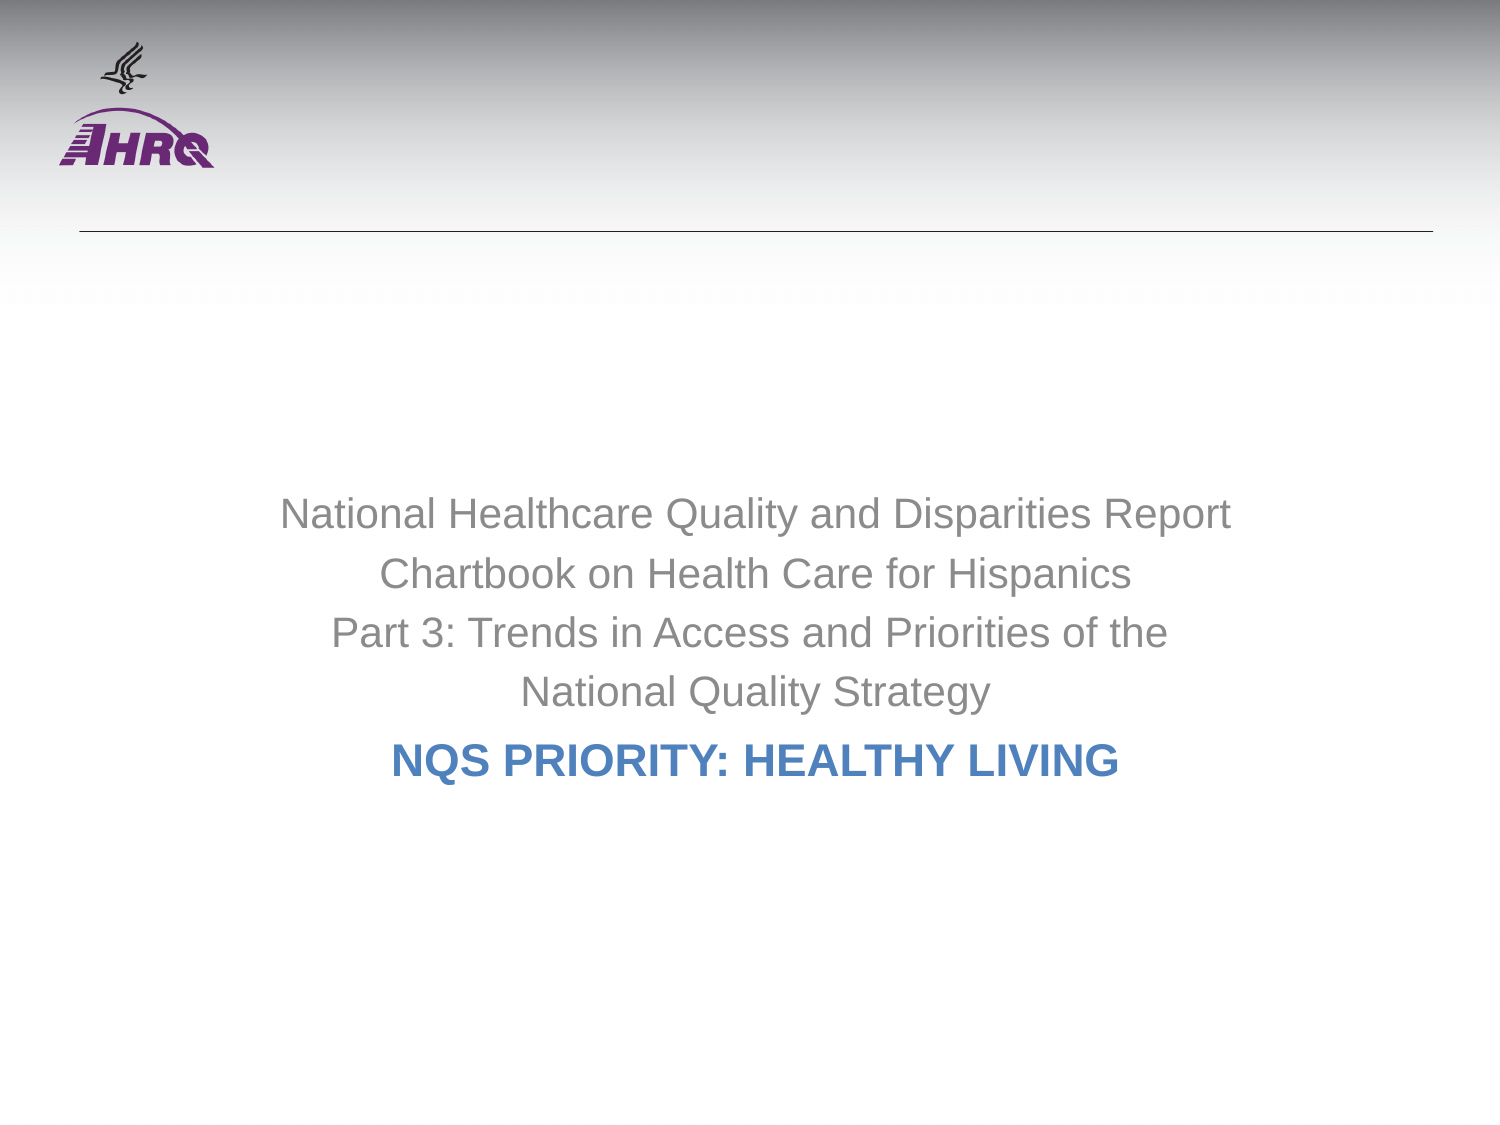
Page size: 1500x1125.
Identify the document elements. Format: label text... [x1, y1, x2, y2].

picture [0, 0, 1500, 1125]
title NQS Priority: Healthy Living [118, 723, 1394, 947]
list National Healthcare Quality and Disparities Report Chartbook on Health Care for Hispanics Part 3: Trends in Access and Priorities of the National Quality Strategy [118, 476, 1394, 723]
